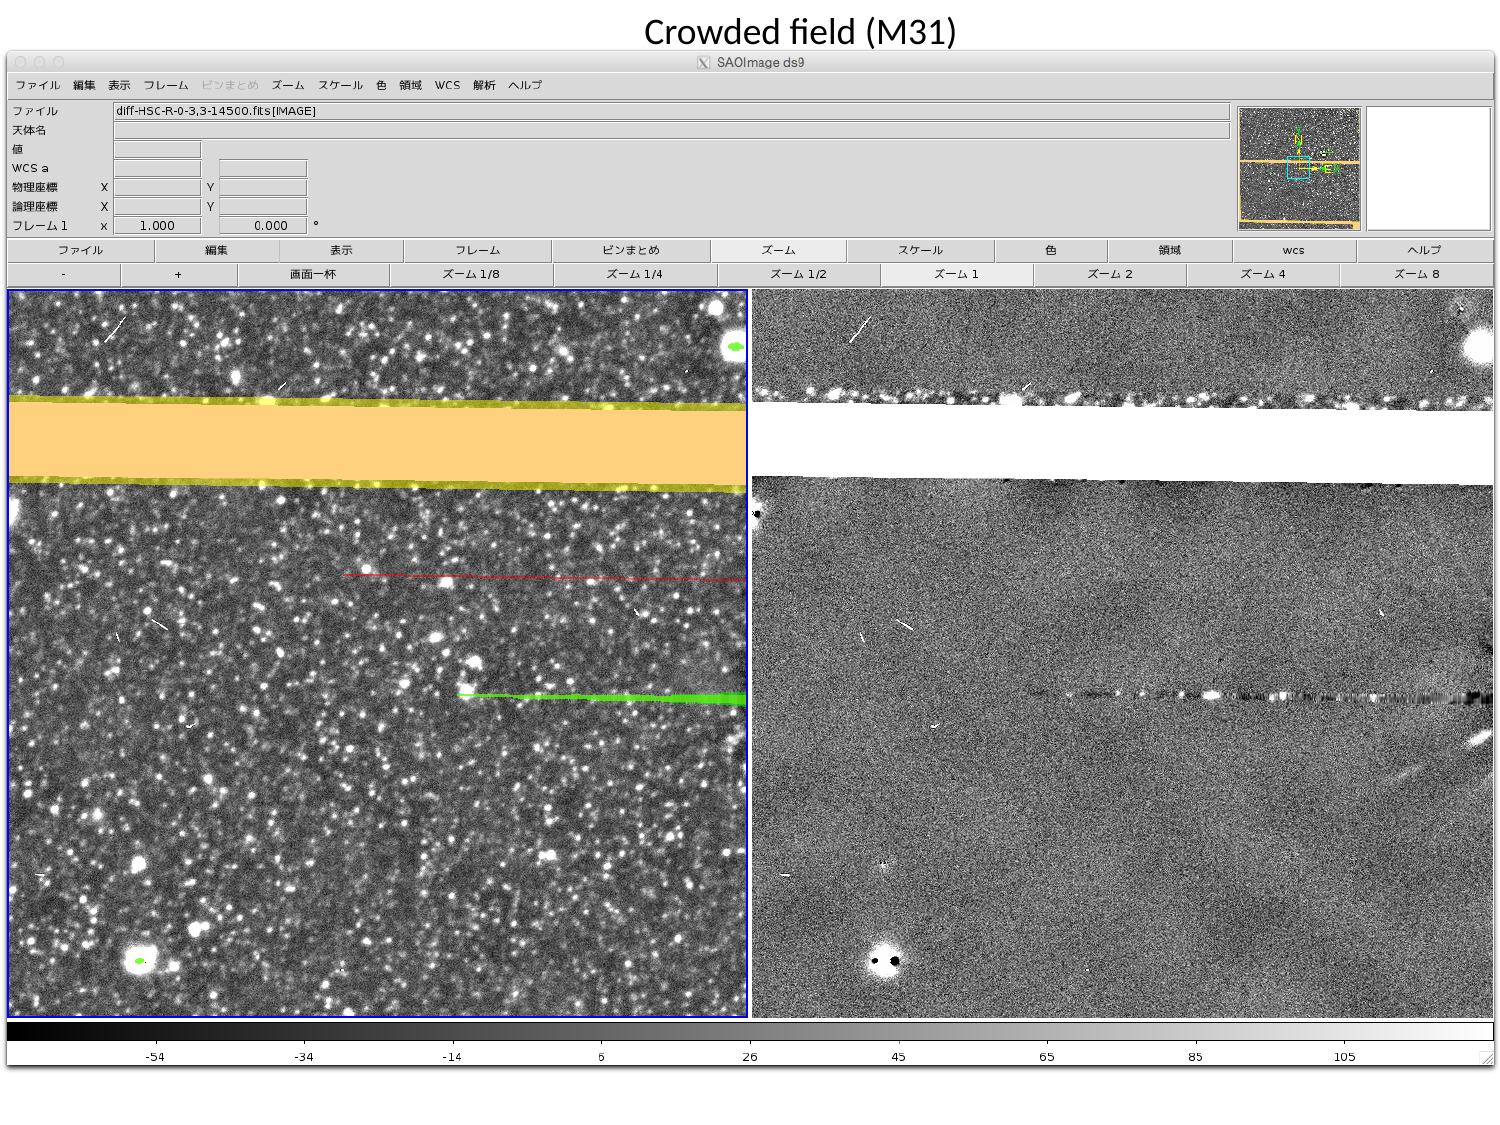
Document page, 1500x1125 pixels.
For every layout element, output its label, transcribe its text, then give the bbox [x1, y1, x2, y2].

picture [0, 47, 1500, 1074]
text_box Crowded field (M31) [629, 0, 973, 47]
